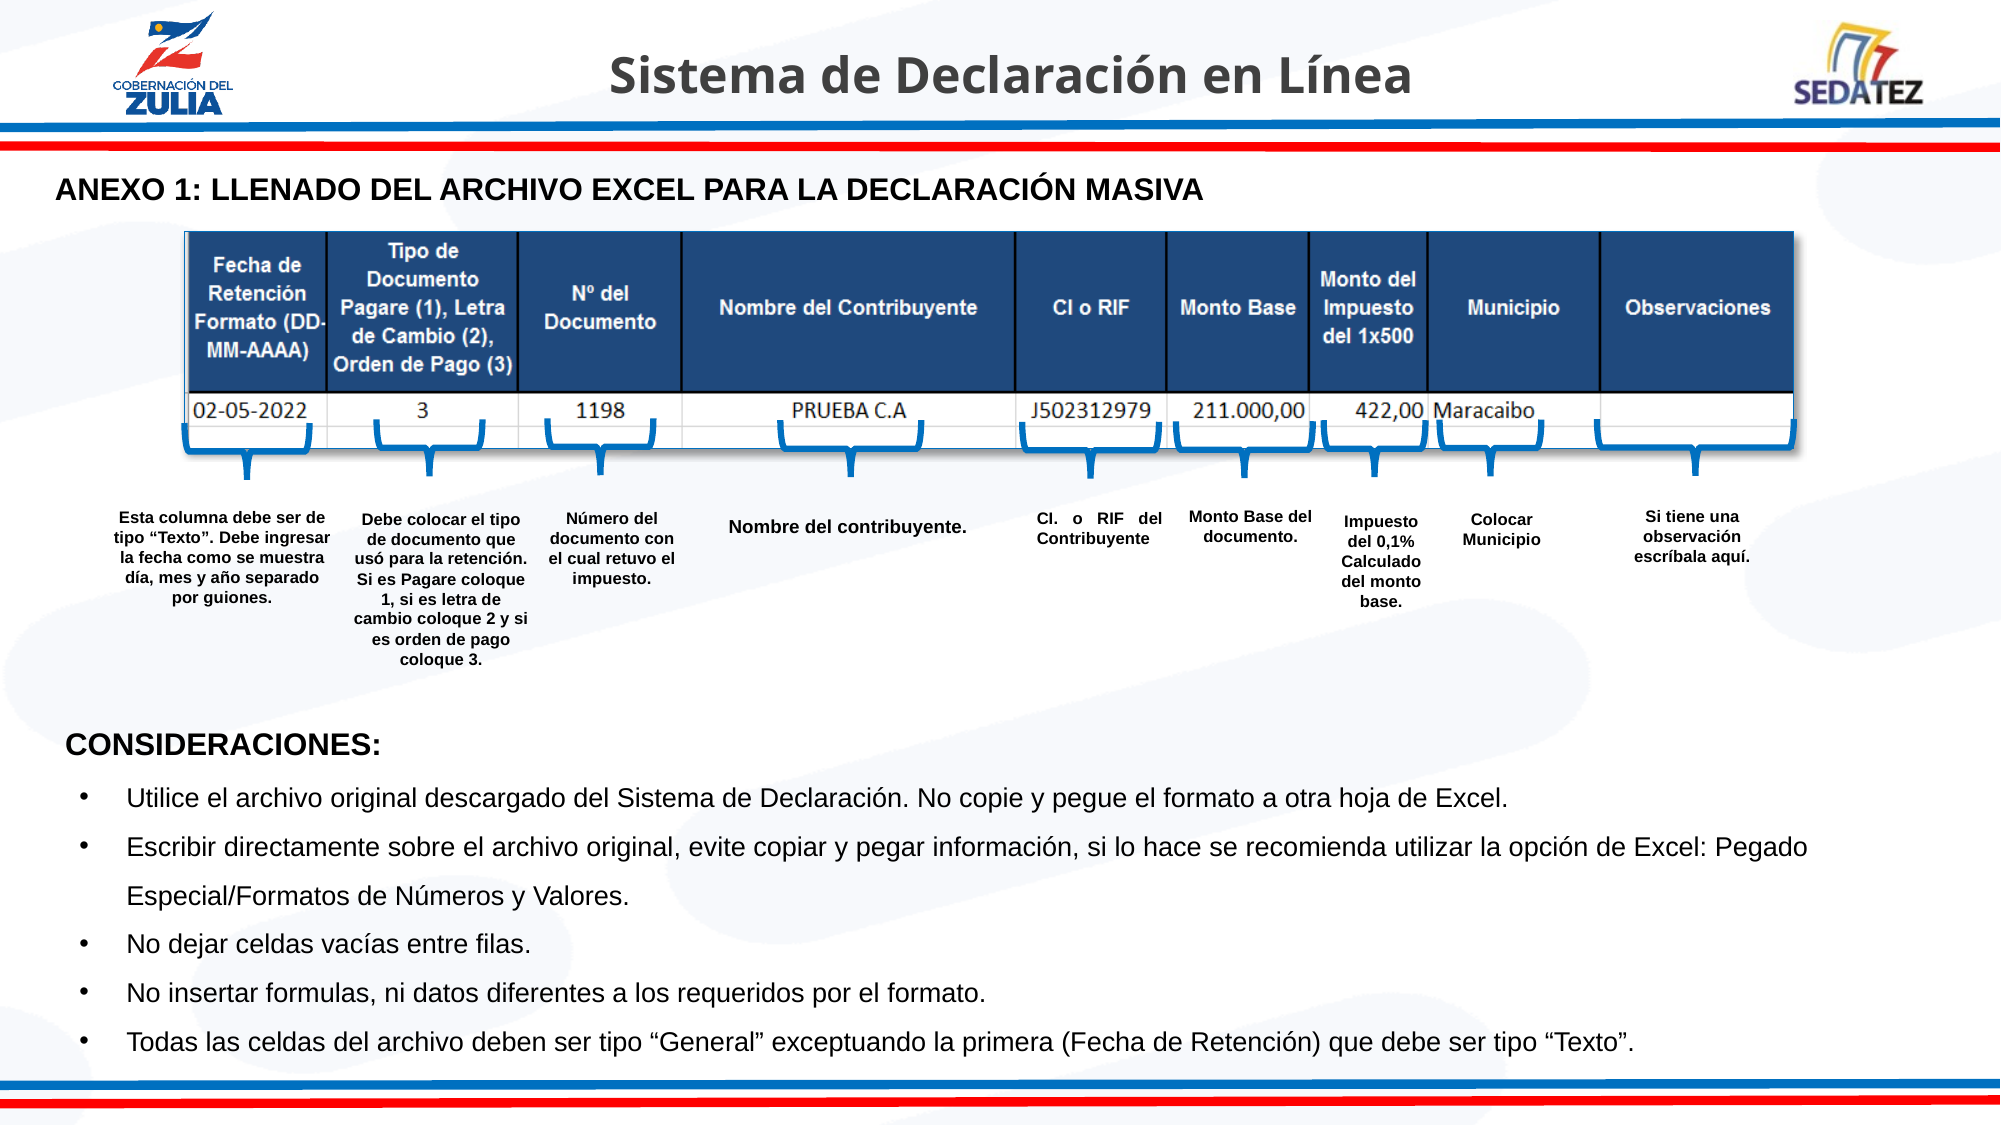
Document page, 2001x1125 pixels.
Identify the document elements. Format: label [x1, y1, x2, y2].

picture [0, 0, 2001, 1125]
text_box [0, 1099, 2000, 1104]
text_box [0, 122, 2000, 128]
text_box [94, 231, 1794, 704]
